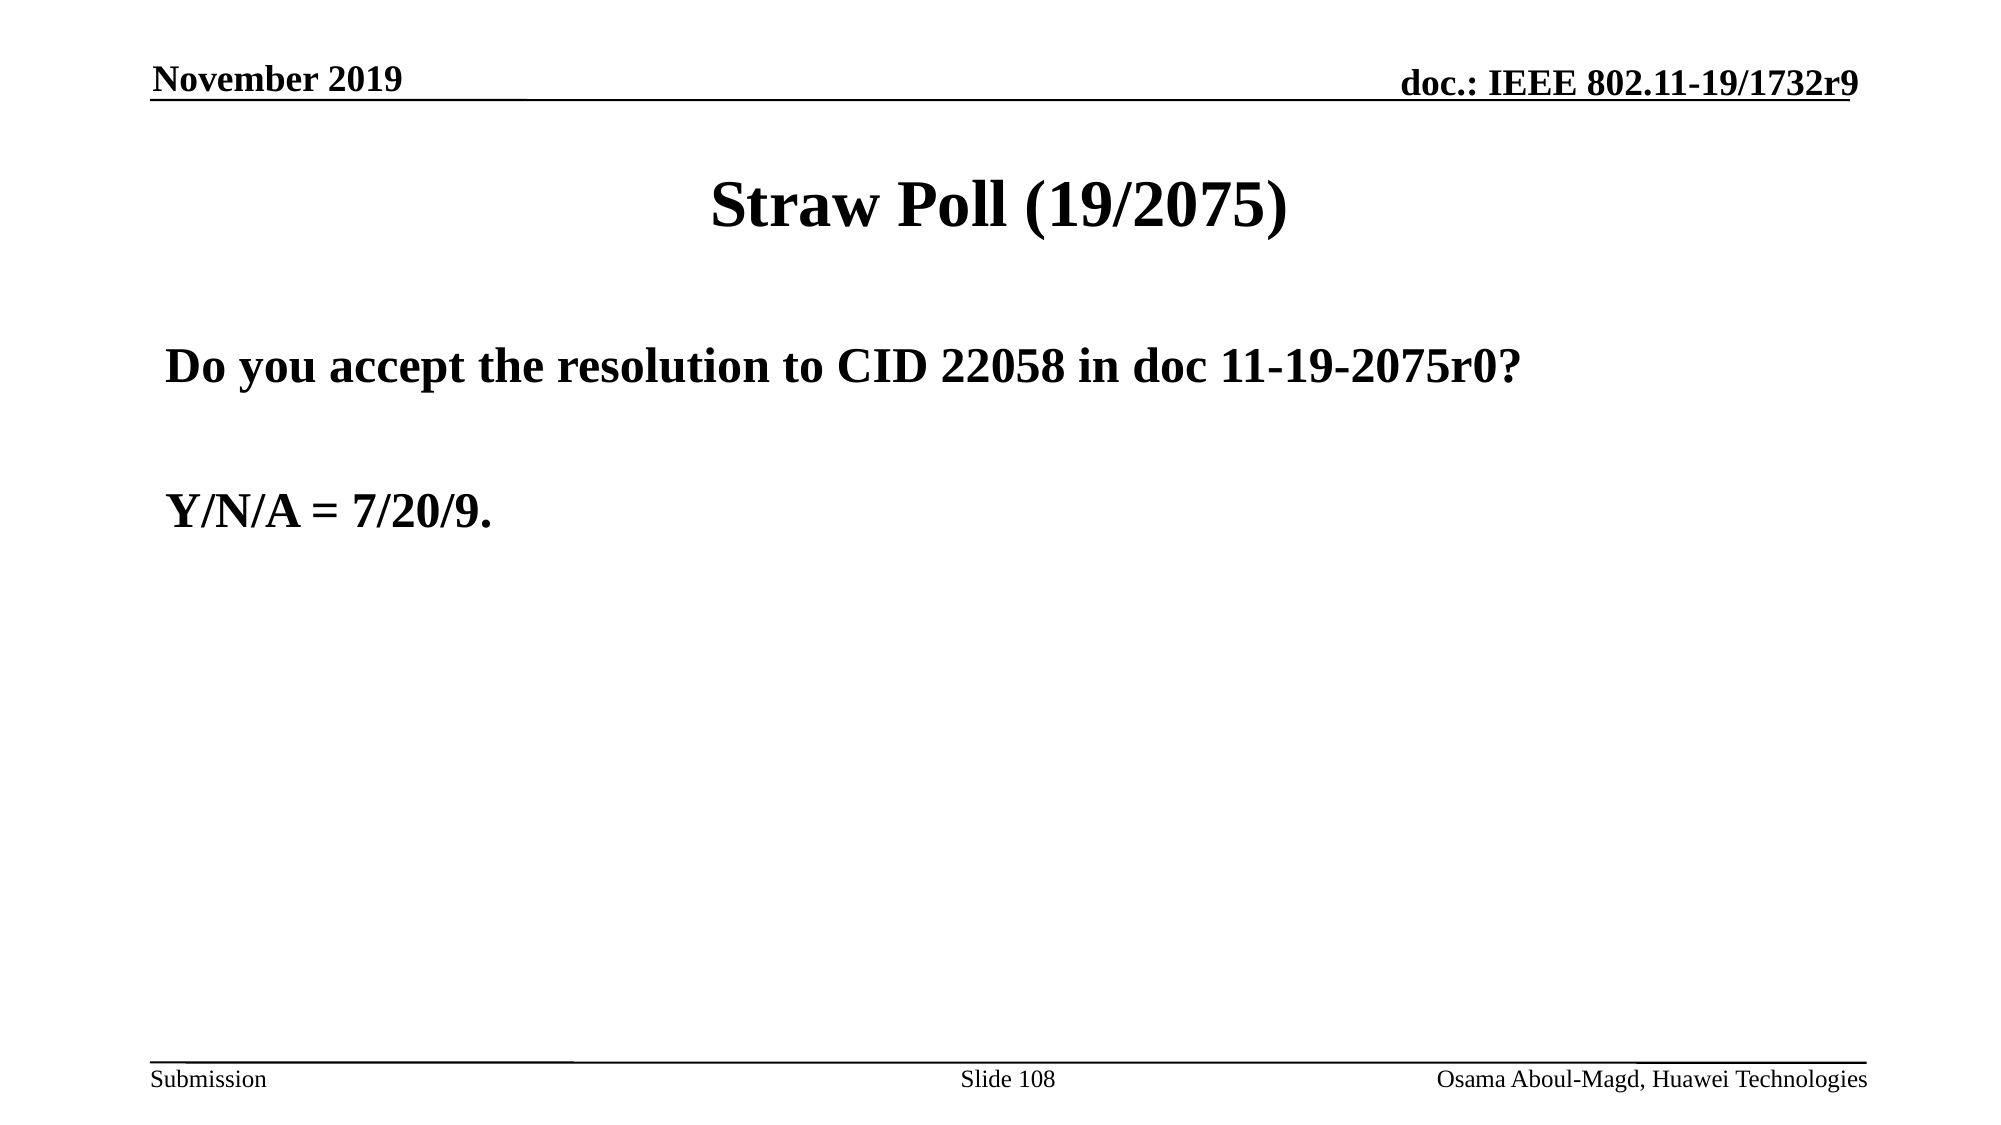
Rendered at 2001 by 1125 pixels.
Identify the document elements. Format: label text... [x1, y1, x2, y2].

title Straw Poll (19/2075) [149, 112, 1850, 288]
list Do you accept the resolution to CID 22058 in doc 11-19-2075r0? Y/N/A = 7/20/9. [149, 324, 1850, 1000]
slide_number Slide 108 [950, 1061, 1067, 1123]
footer Osama Aboul-Magd, Huawei Technologies [1171, 1061, 1869, 1093]
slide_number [152, 54, 563, 100]
